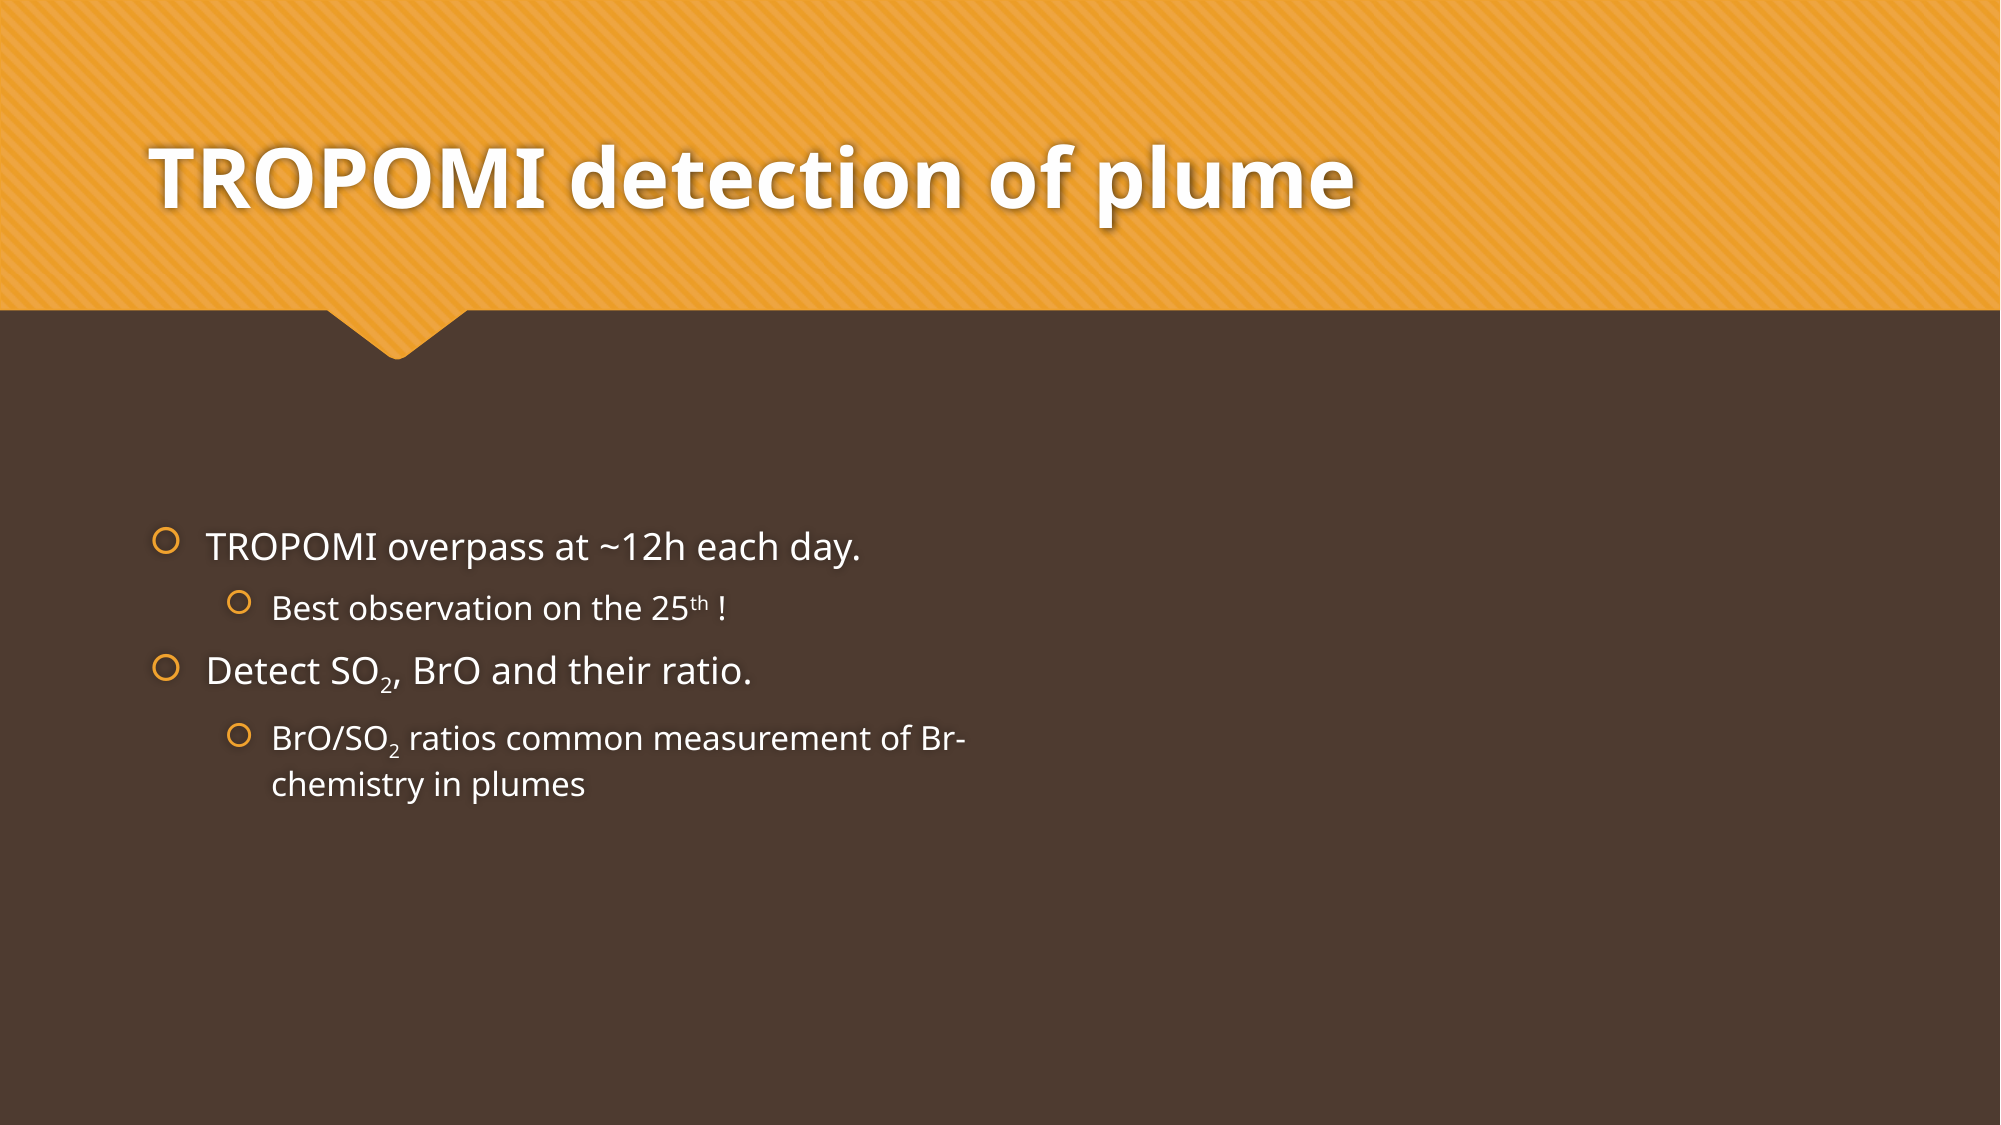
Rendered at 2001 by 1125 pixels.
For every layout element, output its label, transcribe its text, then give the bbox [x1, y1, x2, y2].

title TROPOMI detection of plume [132, 73, 1868, 233]
list TROPOMI overpass at ~12h each day. Best observation on the 25th ! Detect SO2, BrO and their ratio. BrO/SO2 ratios common measurement of Br-chemistry in plumes [134, 364, 983, 962]
